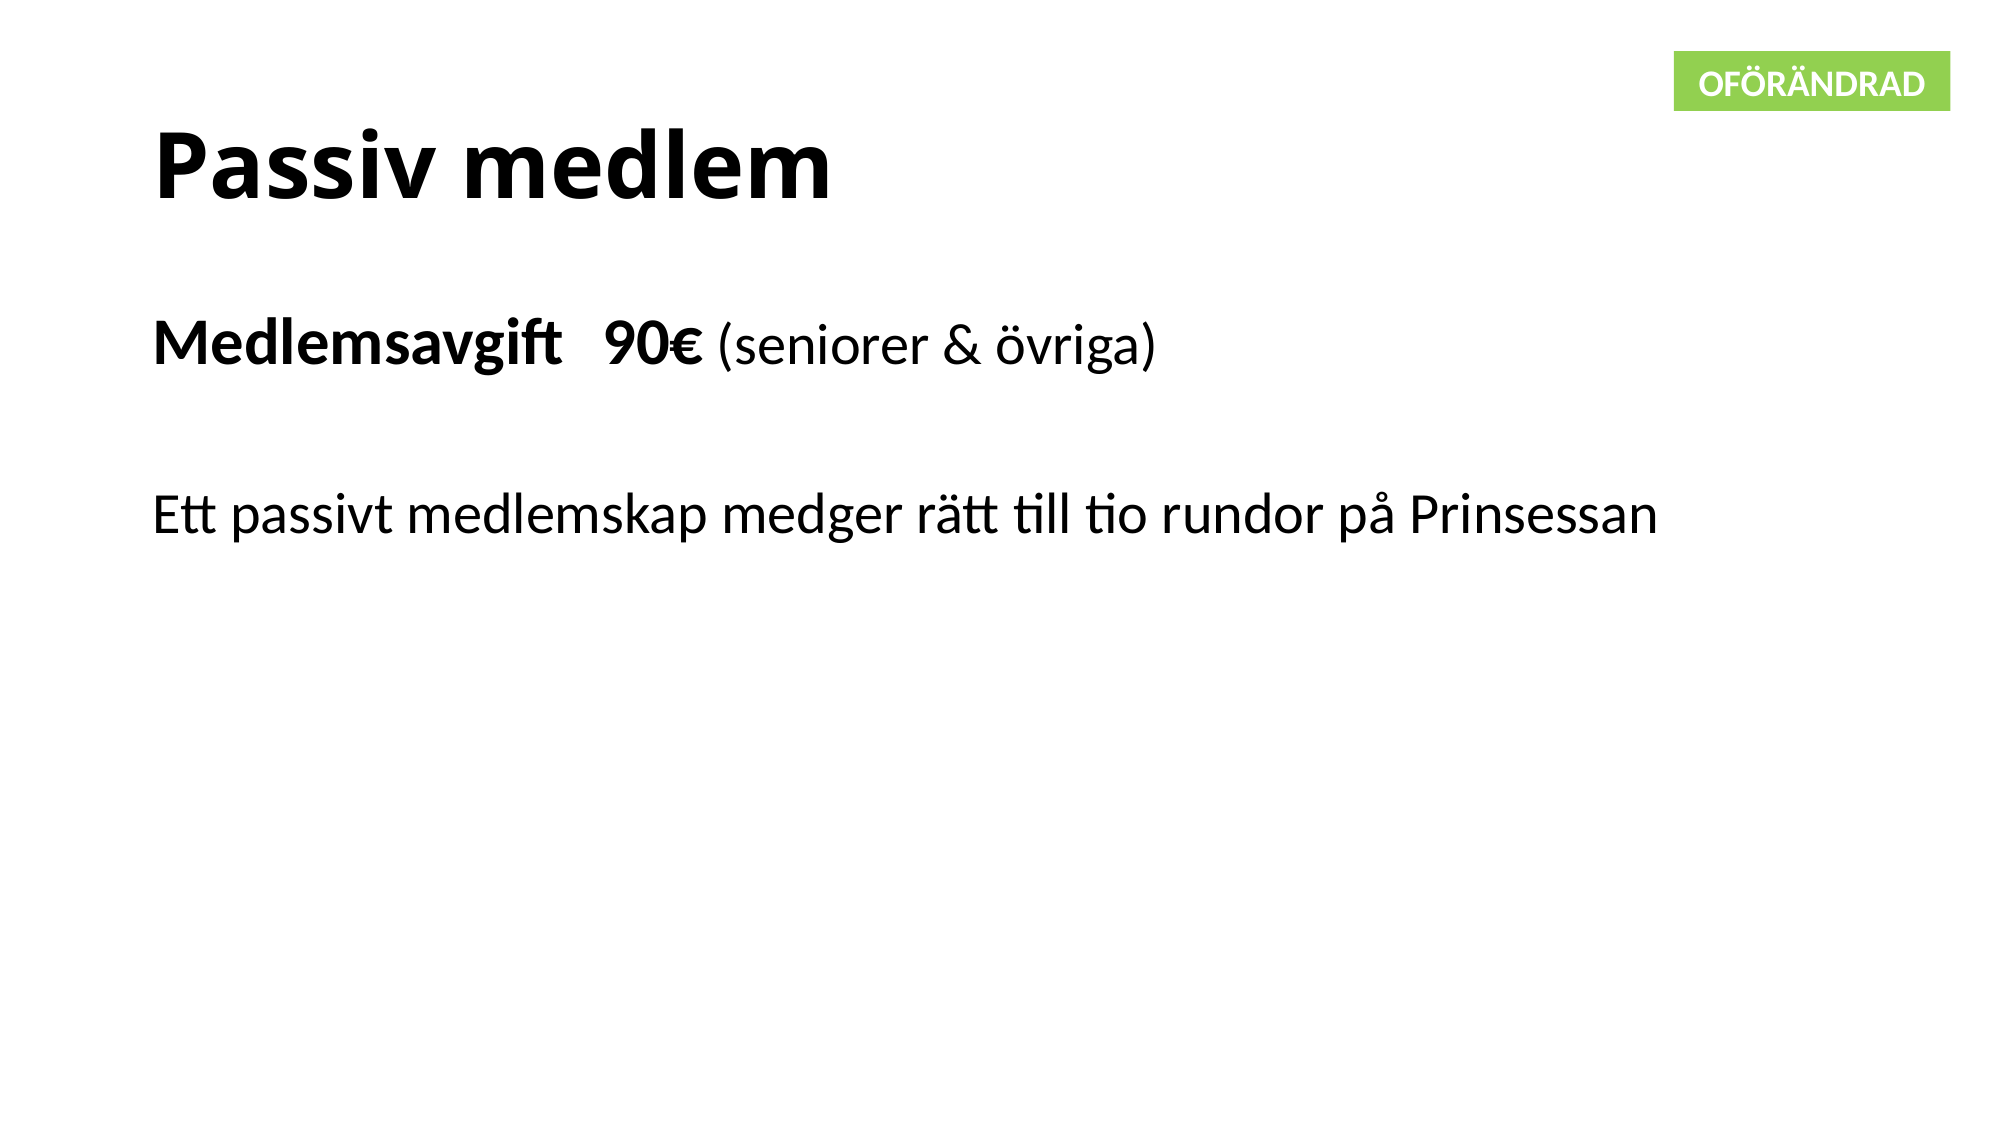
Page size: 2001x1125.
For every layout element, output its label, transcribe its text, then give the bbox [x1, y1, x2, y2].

text_box OFÖRÄNDRAD [1673, 51, 1951, 111]
title Passiv medlem [137, 59, 1863, 278]
list Medlemsavgift 90€ (seniorer & övriga) Ett passivt medlemskap medger rätt till tio rundor på Prinsessan [137, 299, 1863, 1014]
